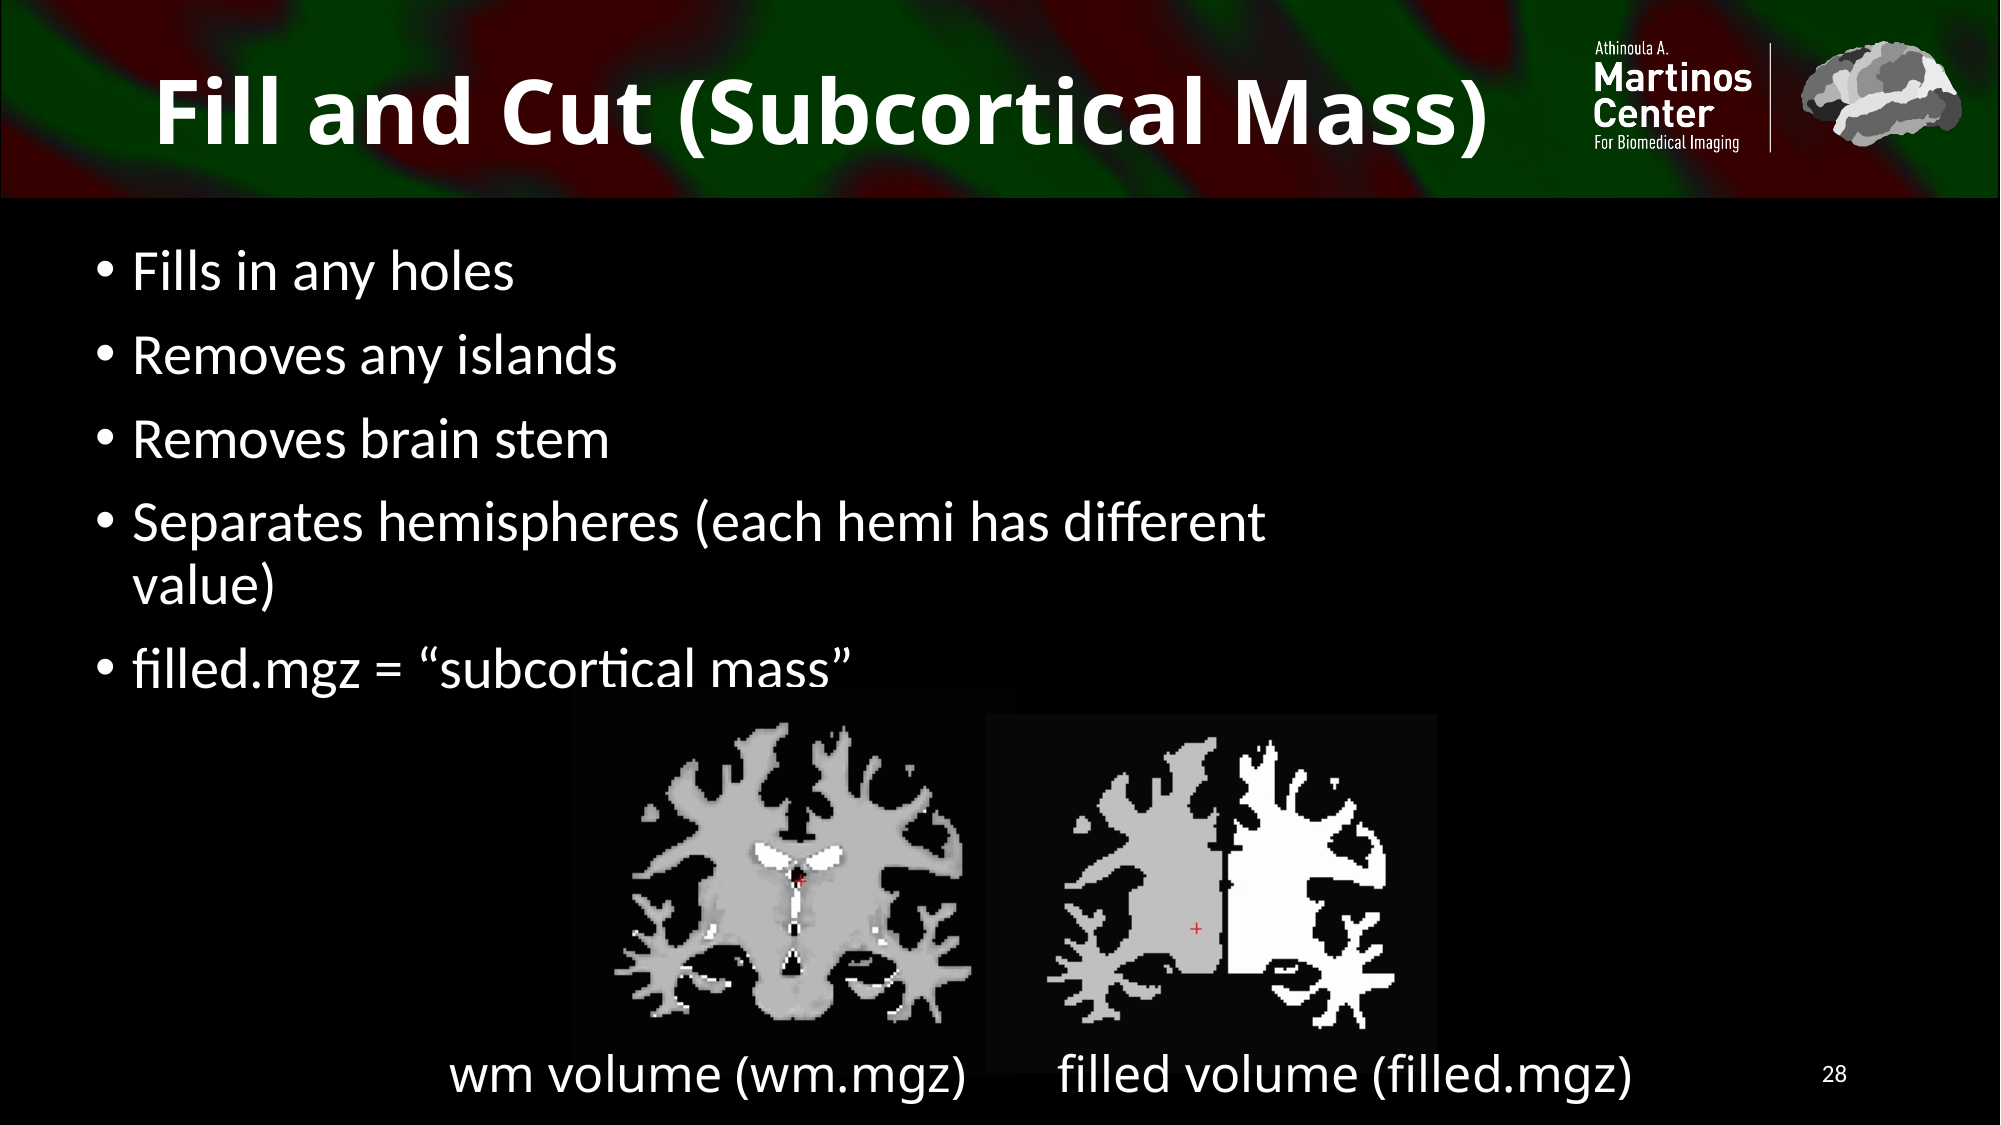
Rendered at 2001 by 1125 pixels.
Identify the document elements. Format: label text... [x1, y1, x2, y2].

title Fill and Cut (Subcortical Mass) [1098, 59, 1863, 278]
title Fill and Cut (Subcortical Mass) [137, 59, 899, 233]
list Fills in any holes Removes any islands Removes brain stem Separates hemispheres (each hemi has different value) filled.mgz = “subcortical mass” [1098, 233, 1331, 714]
slide_number 28 [1648, 1042, 1863, 1103]
text_box wm volume (wm.mgz) filled volume (filled.mgz) [421, 1034, 1648, 1110]
list Fills in any holes Removes any islands Removes brain stem Separates hemispheres (each hemi has different value) filled.mgz = “subcortical mass” [80, 233, 899, 715]
picture [3, 0, 1998, 1098]
